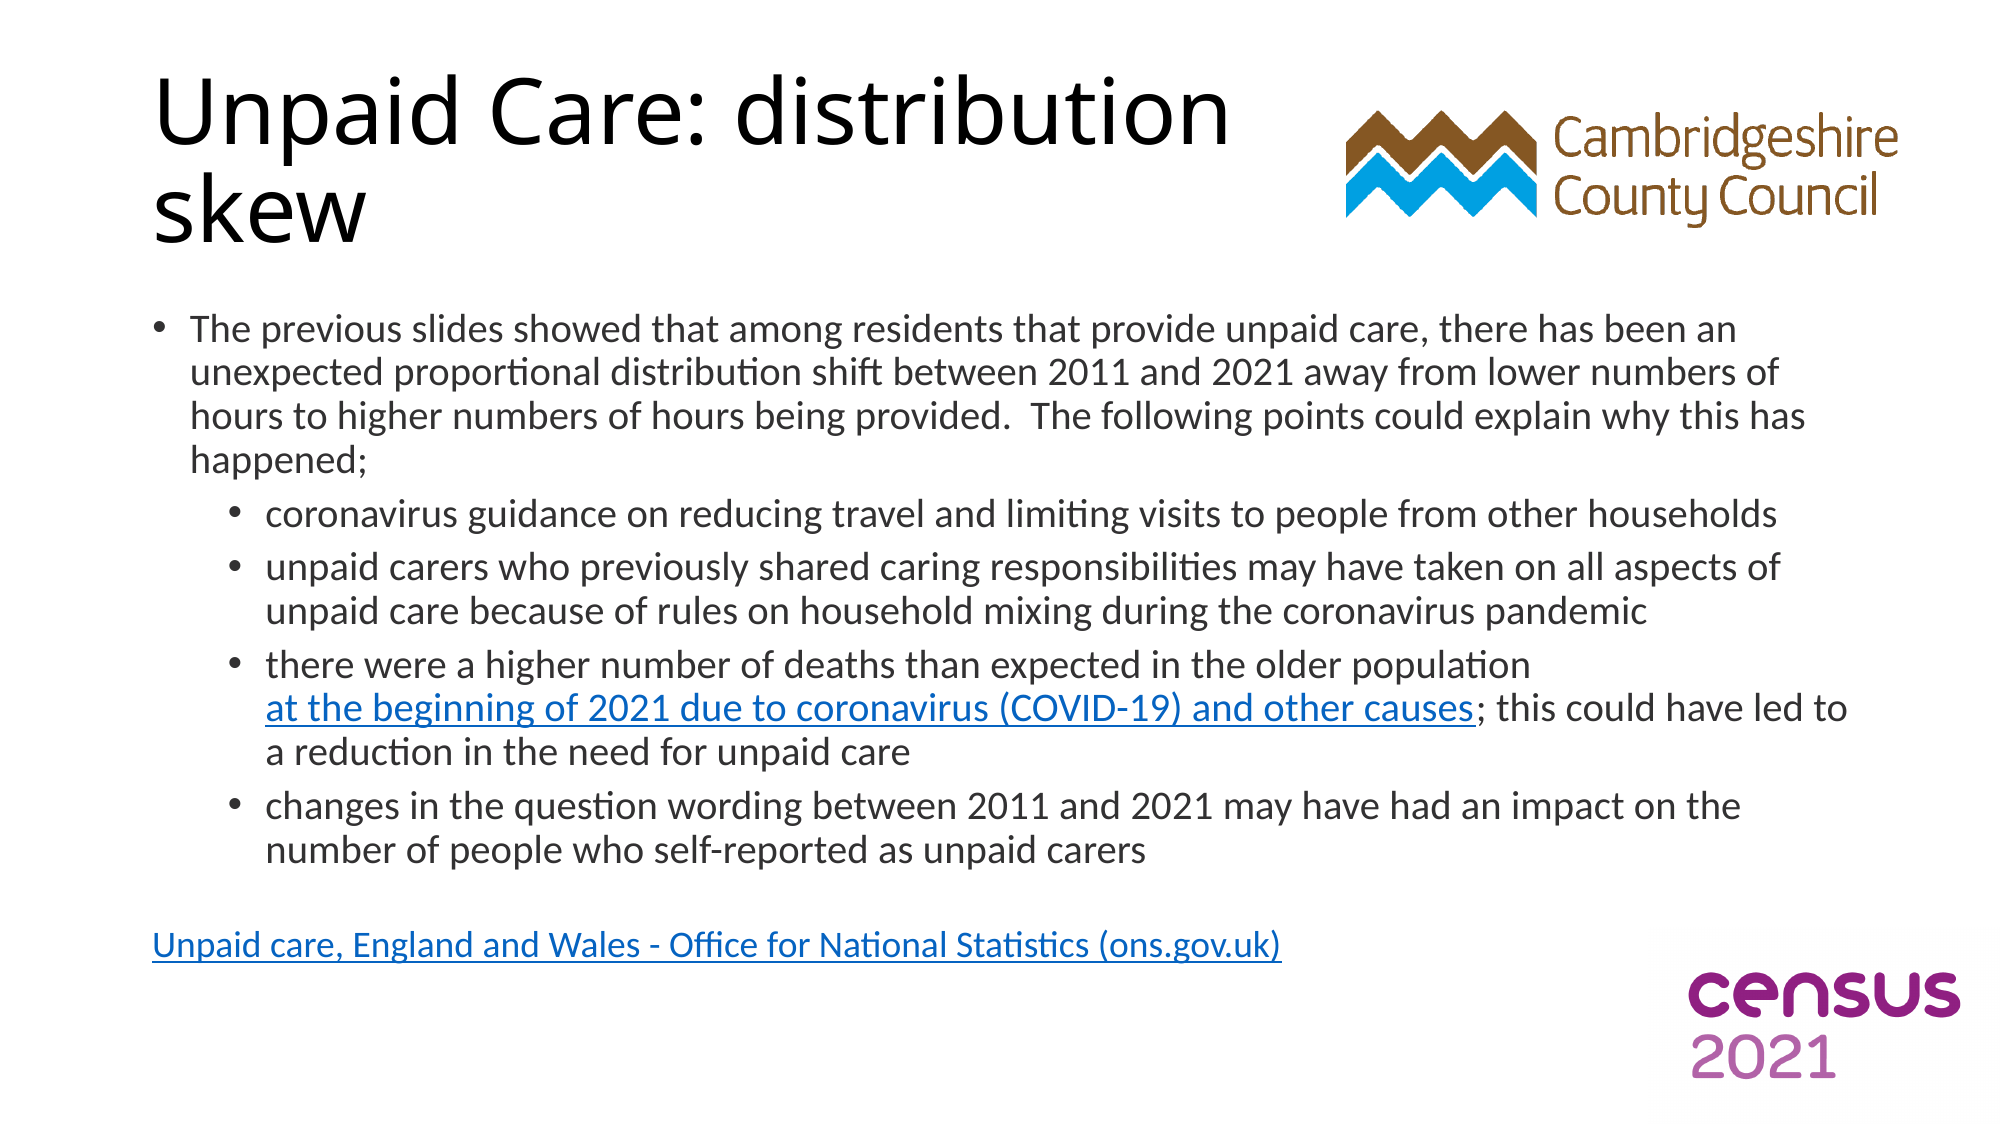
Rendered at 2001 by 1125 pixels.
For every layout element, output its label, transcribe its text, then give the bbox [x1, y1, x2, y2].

picture [1648, 927, 2000, 1124]
title Unpaid Care: distribution skew [137, 50, 1275, 278]
text_box Unpaid care, England and Wales - Office for National Statistics (ons.gov.uk) [137, 913, 1550, 973]
picture [1345, 110, 1898, 228]
list The previous slides showed that among residents that provide unpaid care, there has been an unexpected proportional distribution shift between 2011 and 2021 away from lower numbers of hours to higher numbers of hours being provided. The following points could explain why this has happened; coronavirus guidance on reducing travel and limiting visits to people from other households unpaid carers who previously shared caring responsibilities may have taken on all aspects of unpaid care because of rules on household mixing during the coronavirus pandemic there were a higher number of deaths than expected in the older population at the beginning of 2021 due to coronavirus (COVID-19) and other causes; this could have led to a reduction in the need for unpaid care changes in the question wording between 2011 and 2021 may have had an impact on the number of people who self-reported as unpaid carers [137, 299, 1867, 886]
